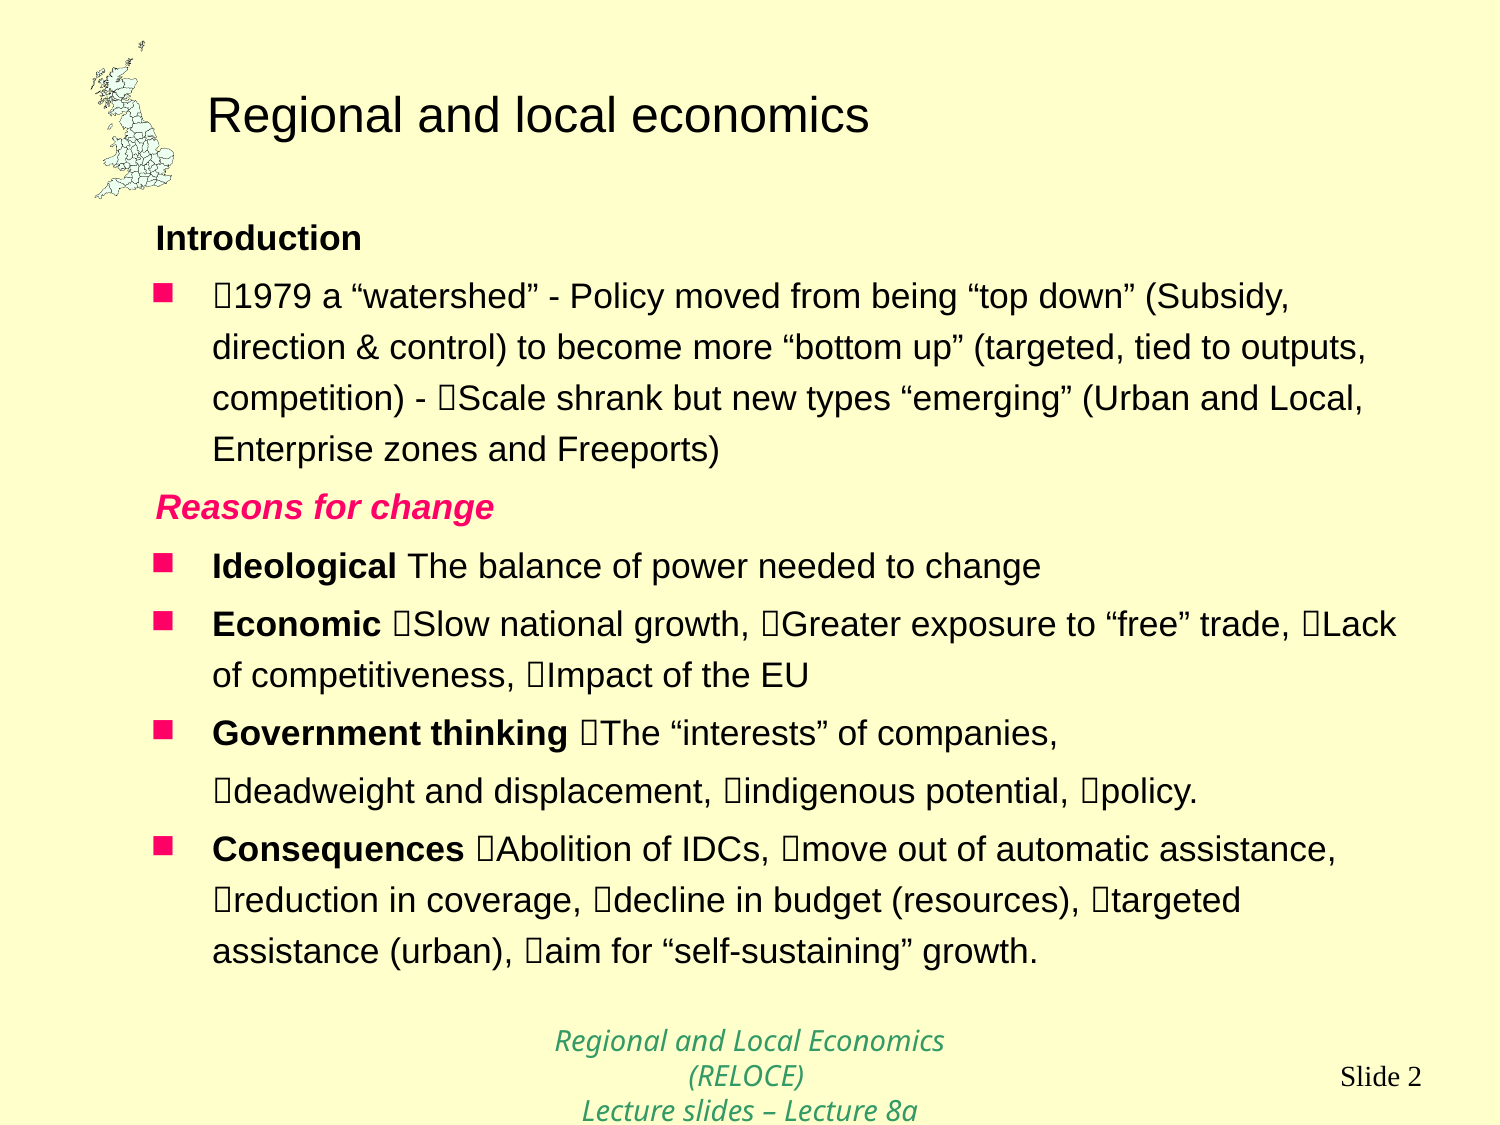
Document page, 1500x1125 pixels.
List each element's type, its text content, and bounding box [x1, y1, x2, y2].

slide_number Slide 2 [1124, 1036, 1438, 1113]
footer Regional and Local Economics (RELOCE) Lecture slides – Lecture 8a [512, 1036, 988, 1113]
list Introduction 1979 a “watershed” - Policy moved from being “top down” (Subsidy, direction & control) to become more “bottom up” (targeted, tied to outputs, competition) - Scale shrank but new types “emerging” (Urban and Local, Enterprise zones and Freeports) Reasons for change Ideological The balance of power needed to change Economic Slow national growth, Greater exposure to “free” trade, Lack of competitiveness, Impact of the EU Government thinking The “interests” of companies, deadweight and displacement, indigenous potential, policy. Consequences Abolition of IDCs, move out of automatic assistance, reduction in coverage, decline in budget (resources), targeted assistance (urban), aim for “self-sustaining” growth. [140, 198, 1416, 1009]
